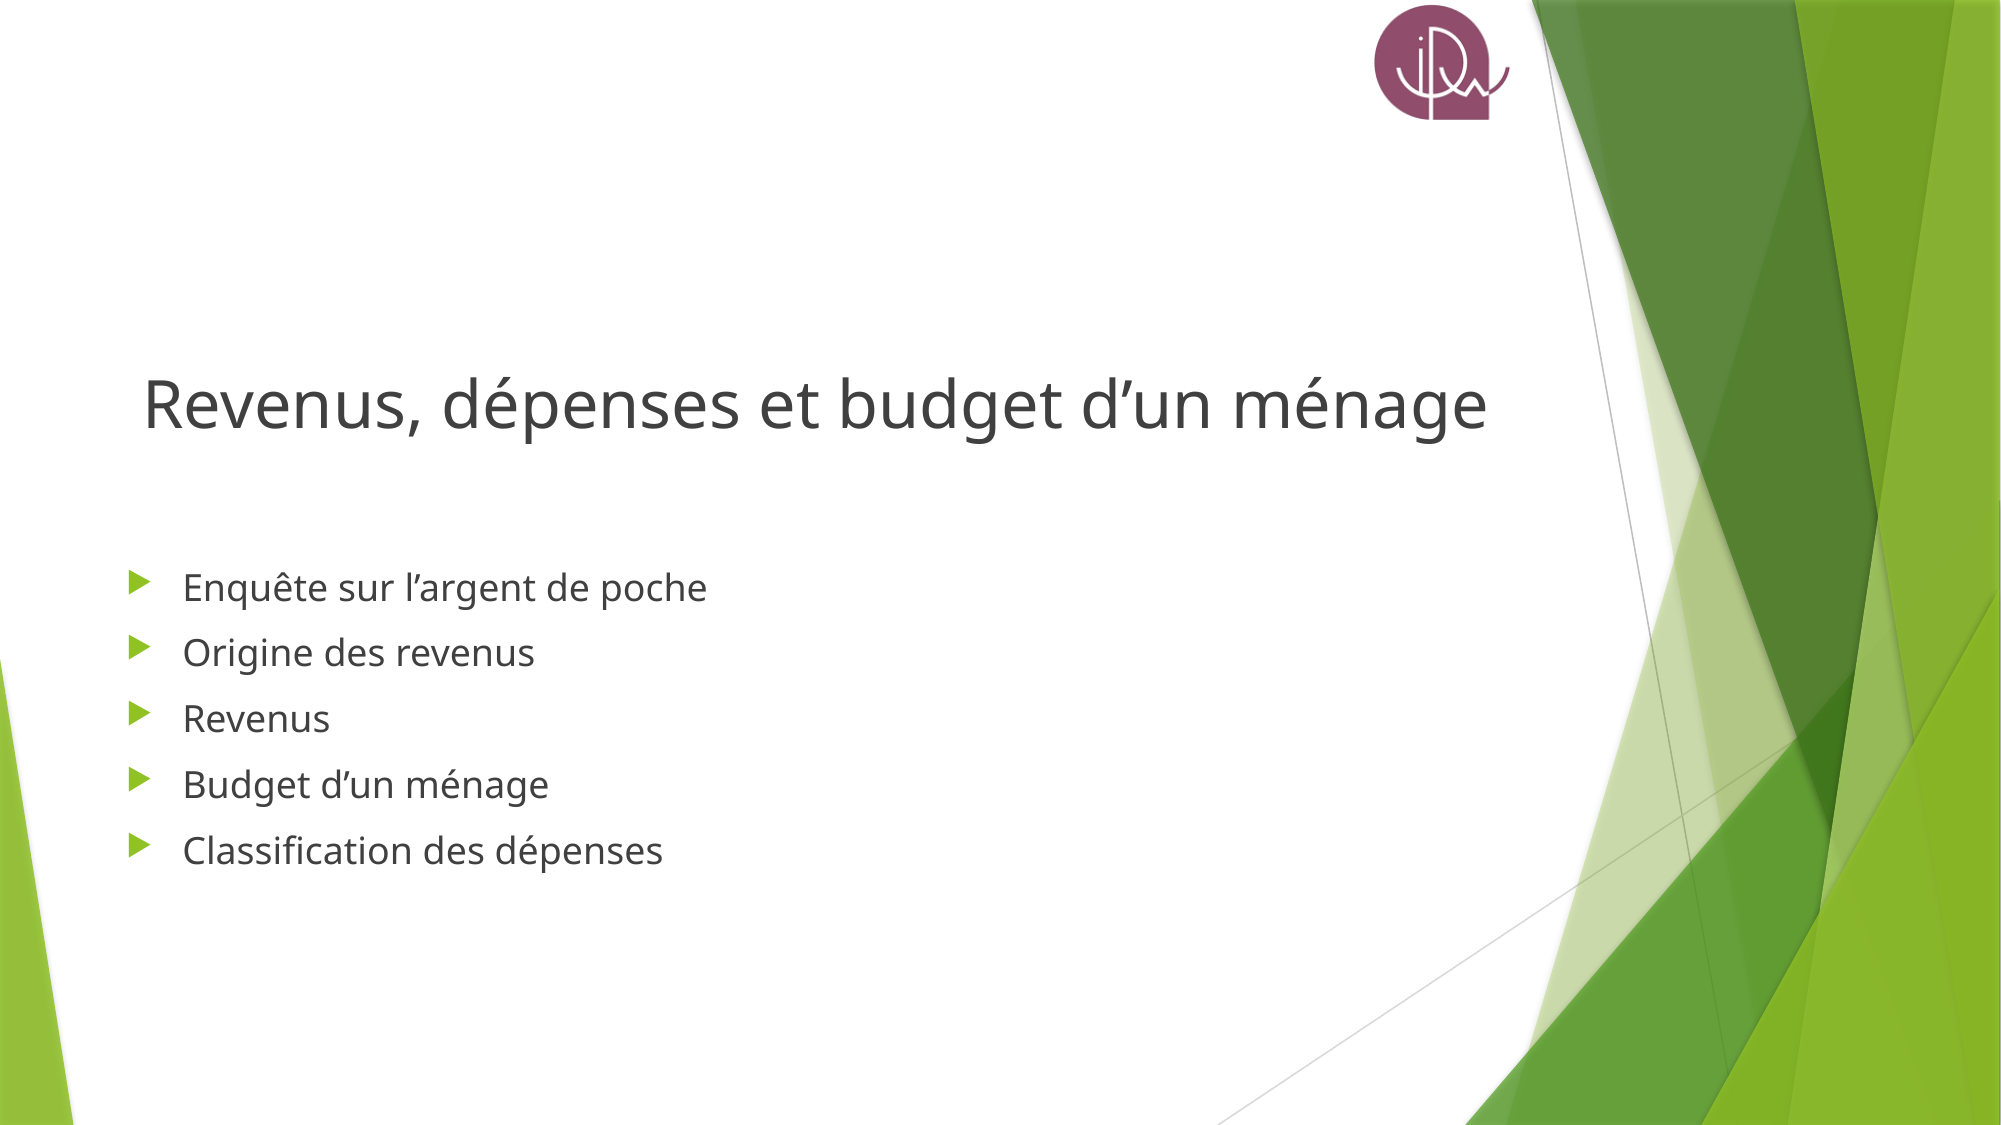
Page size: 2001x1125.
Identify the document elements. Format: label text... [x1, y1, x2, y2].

picture [1373, 2, 1522, 123]
list Revenus, dépenses et budget d’un ménage Enquête sur l’argent de poche Origine des revenus Revenus Budget d’un ménage Classification des dépenses [111, 354, 1522, 992]
